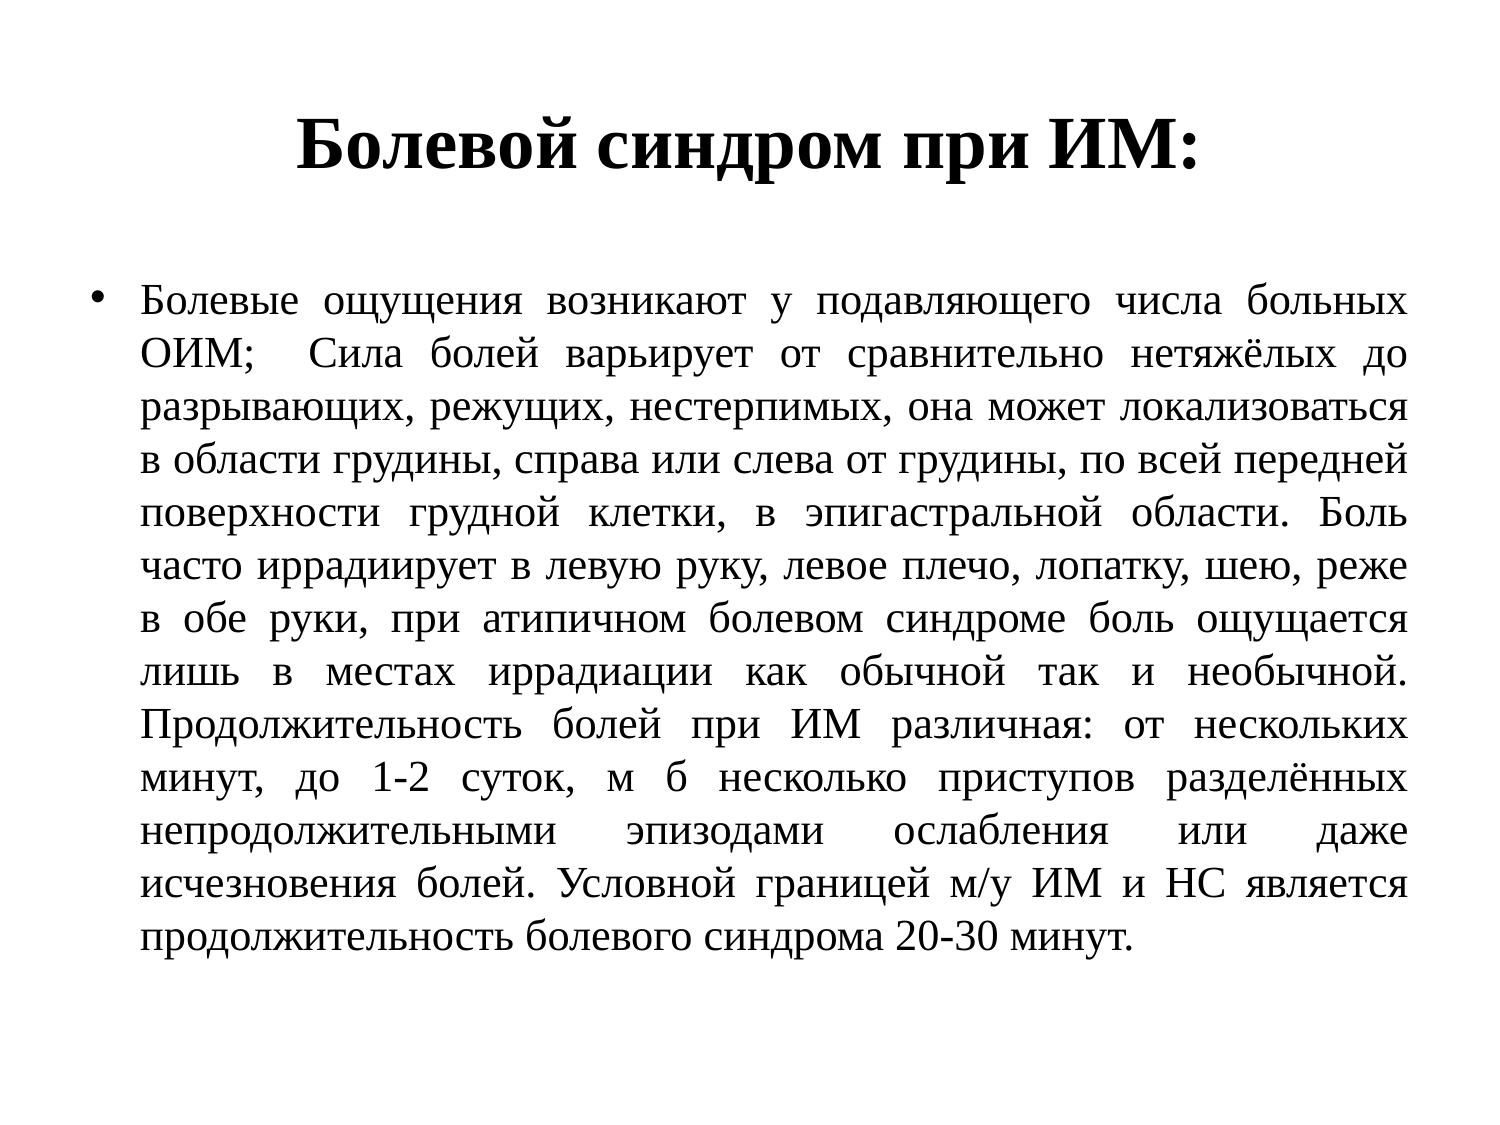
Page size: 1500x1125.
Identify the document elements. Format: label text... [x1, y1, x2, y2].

title Болевой синдром при ИМ: [75, 45, 1425, 233]
list Болевые ощущения возникают у подавляющего числа больных ОИМ; Сила болей варьирует от сравнительно нетяжёлых до разрывающих, режущих, нестерпимых, она может локализоваться в области грудины, справа или слева от грудины, по всей передней поверхности грудной клетки, в эпигастральной области. Боль часто иррадиирует в левую руку, левое плечо, лопатку, шею, реже в обе руки, при атипичном болевом синдроме боль ощущается лишь в местах иррадиации как обычной так и необычной. Продолжительность болей при ИМ различная: от нескольких минут, до 1-2 суток, м б несколько приступов разделённых непродолжительными эпизодами ослабления или даже исчезновения болей. Условной границей м/у ИМ и НС является продолжительность болевого синдрома 20-30 минут. [75, 262, 1425, 1005]
